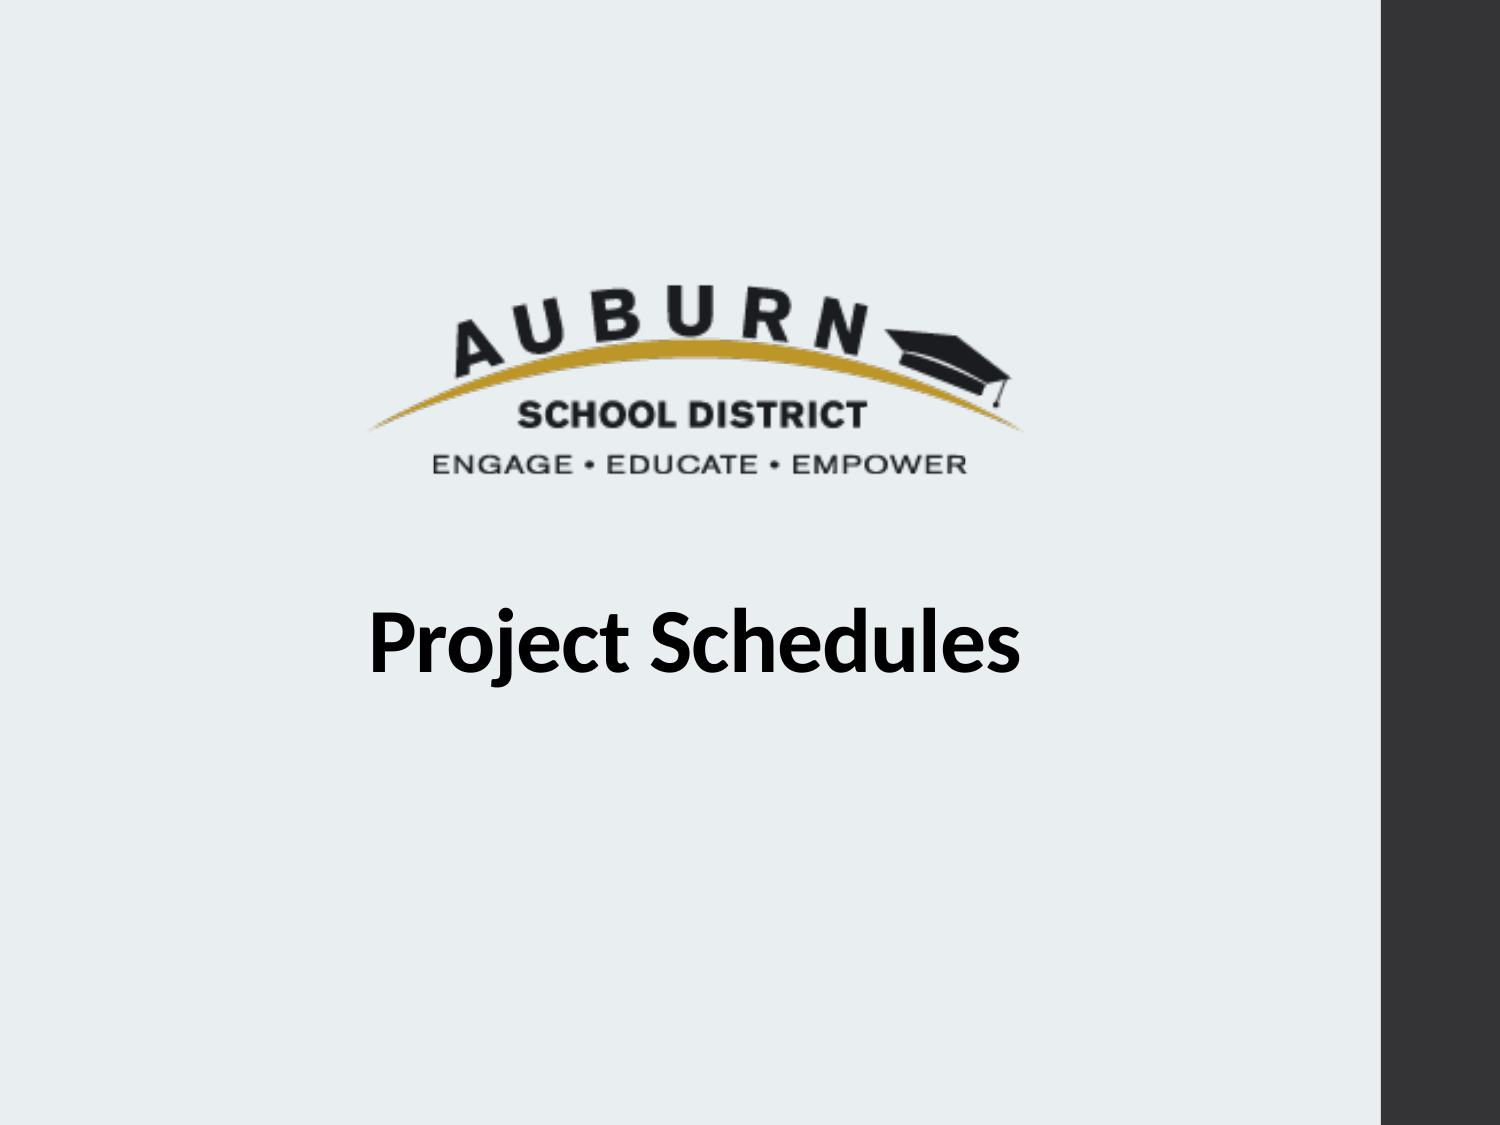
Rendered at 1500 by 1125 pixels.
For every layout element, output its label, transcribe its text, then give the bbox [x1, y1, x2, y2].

picture [364, 274, 1026, 484]
title Project Schedules [70, 512, 1321, 700]
